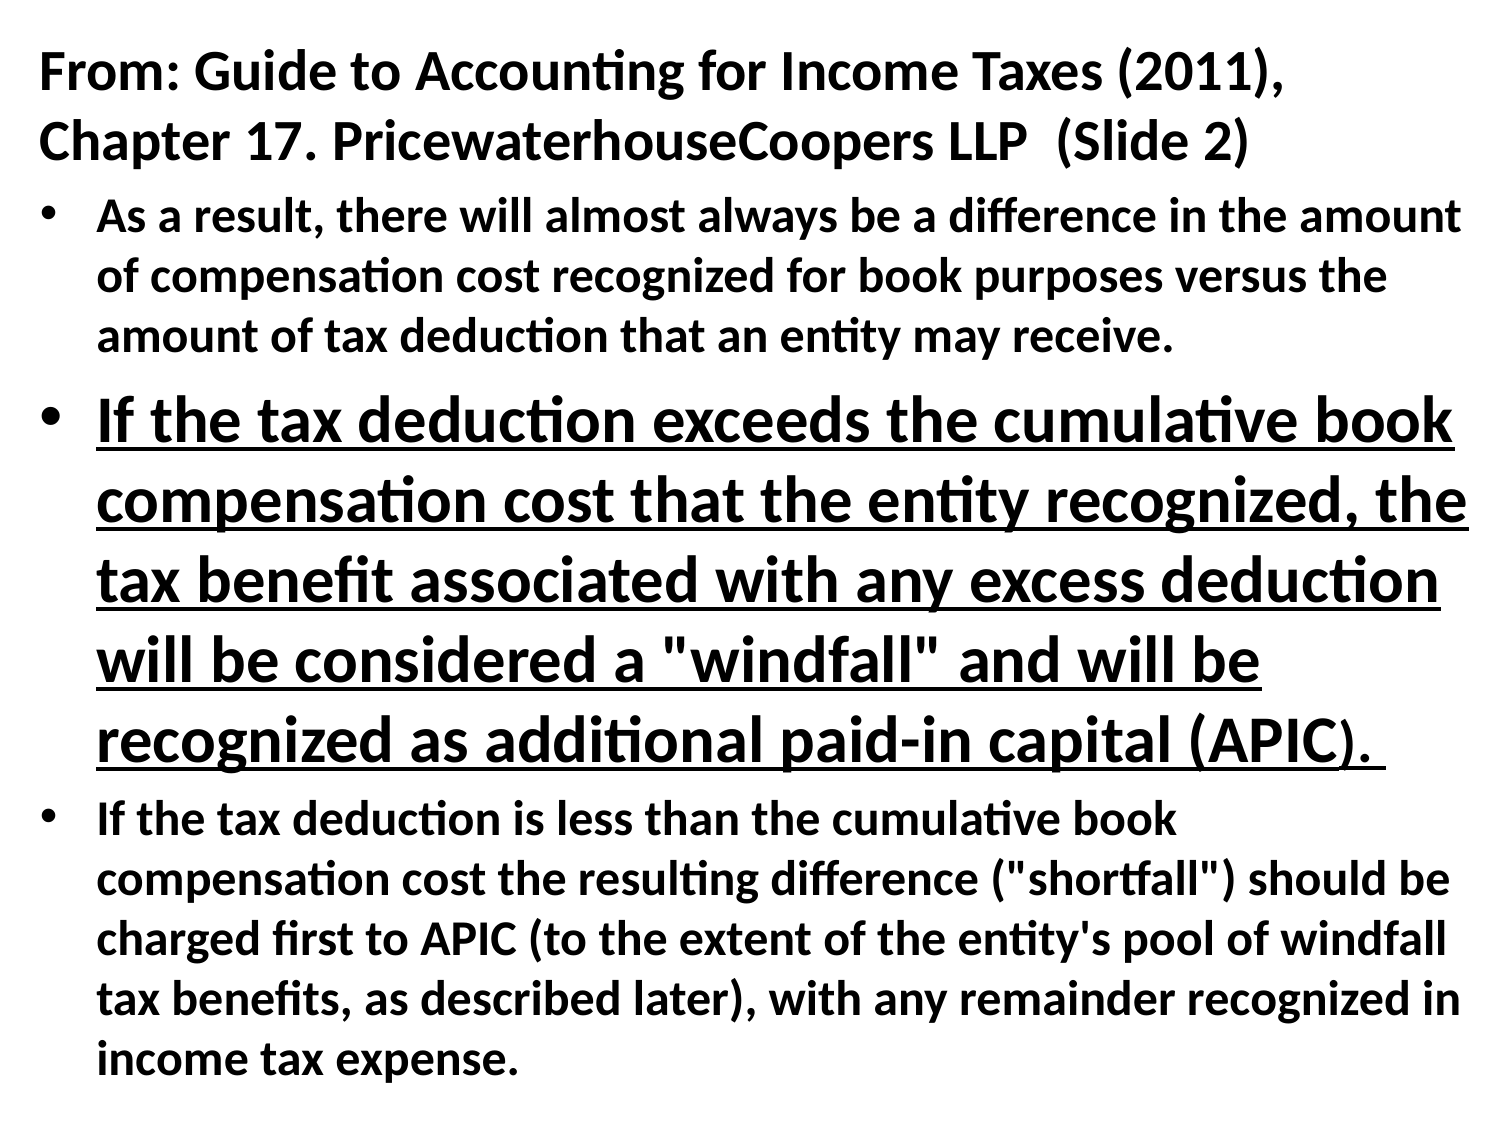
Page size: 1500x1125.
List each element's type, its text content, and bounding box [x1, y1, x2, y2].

list From: Guide to Accounting for Income Taxes (2011), Chapter 17. PricewaterhouseCoopers LLP (Slide 2) As a result, there will almost always be a difference in the amount of compensation cost recognized for book purposes versus the amount of tax deduction that an entity may receive. If the tax deduction exceeds the cumulative book compensation cost that the entity recognized, the tax benefit associated with any excess deduction will be considered a "windfall" and will be recognized as additional paid-in capital (APIC). If the tax deduction is less than the cumulative book compensation cost the resulting difference ("shortfall") should be charged first to APIC (to the extent of the entity's pool of windfall tax benefits, as described later), with any remainder recognized in income tax expense. [24, 24, 1488, 1113]
